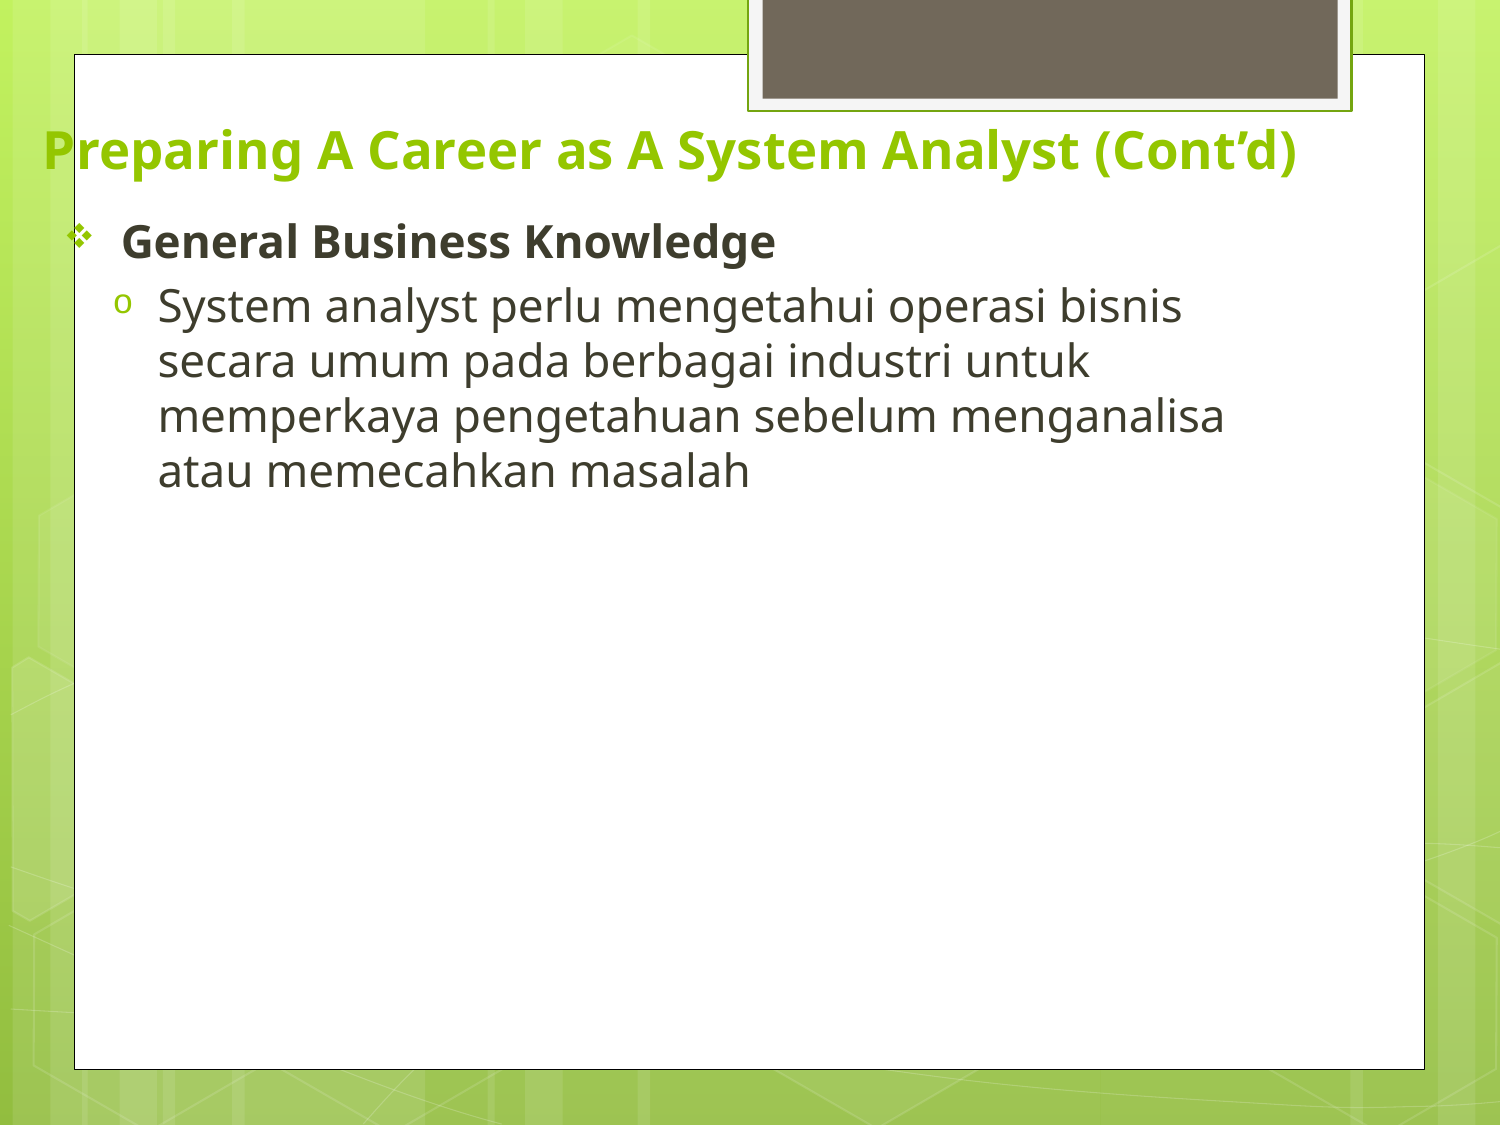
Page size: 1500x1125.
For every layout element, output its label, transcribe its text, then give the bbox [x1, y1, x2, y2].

title Preparing A Career as A System Analyst (Cont’d) [27, 71, 1413, 188]
list General Business Knowledge System analyst perlu mengetahui operasi bisnis secara umum pada berbagai industri untuk memperkaya pengetahuan sebelum menganalisa atau memecahkan masalah [37, 204, 1313, 788]
